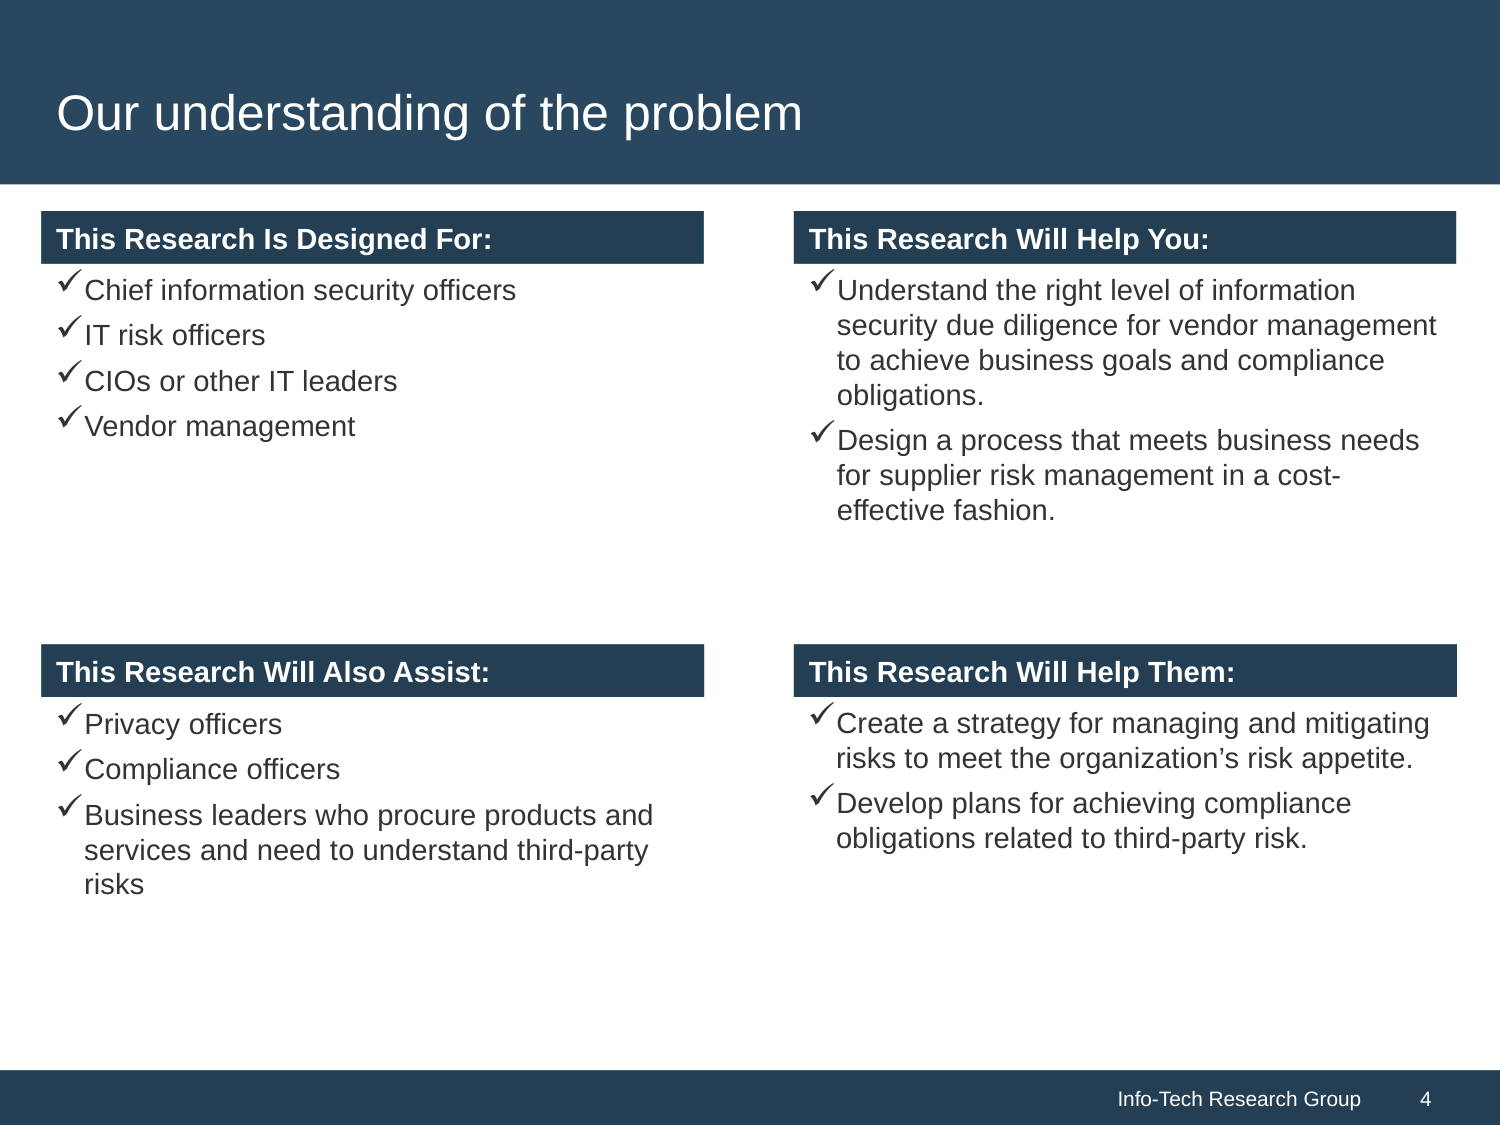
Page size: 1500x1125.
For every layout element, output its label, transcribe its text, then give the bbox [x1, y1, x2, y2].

list Privacy officers Compliance officers Business leaders who procure products and services and need to understand third-party risks [40, 697, 704, 973]
list Chief information security officers IT risk officers CIOs or other IT leaders Vendor management [40, 263, 704, 540]
list Create a strategy for managing and mitigating risks to meet the organization’s risk appetite. Develop plans for achieving compliance obligations related to third-party risk. [792, 696, 1456, 973]
title Our understanding of the problem [41, 42, 1457, 185]
list Understand the right level of information security due diligence for vendor management to achieve business goals and compliance obligations. Design a process that meets business needs for supplier risk management in a cost-effective fashion. [792, 263, 1457, 540]
